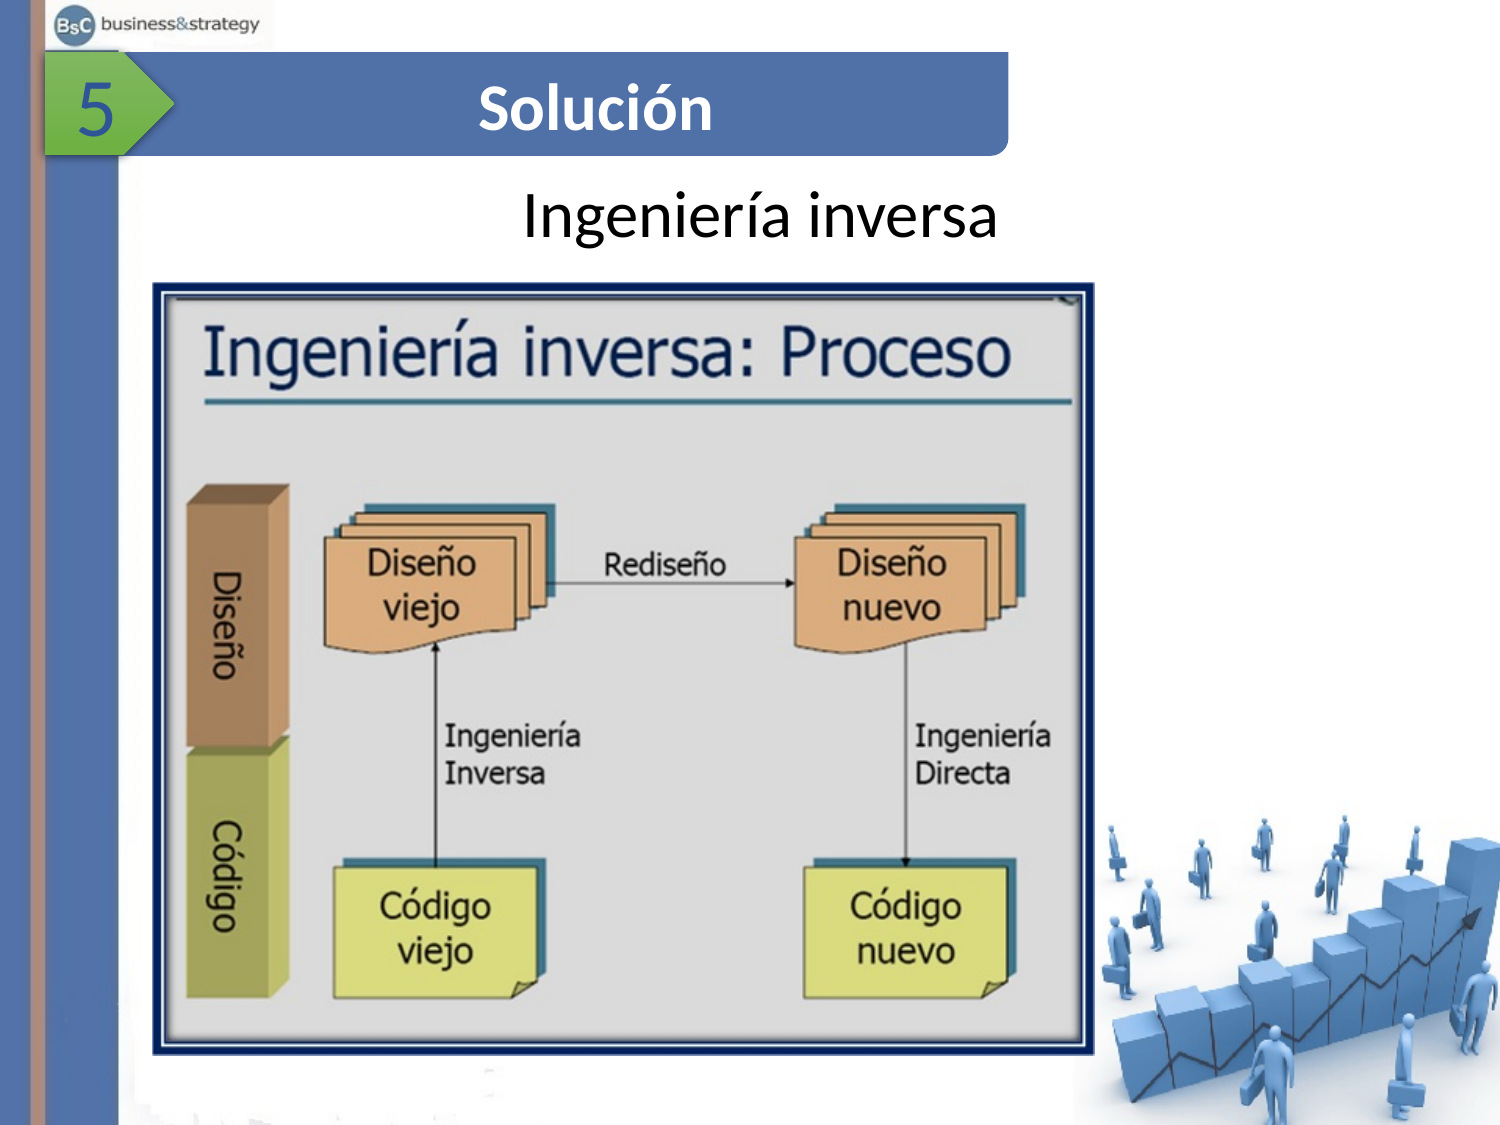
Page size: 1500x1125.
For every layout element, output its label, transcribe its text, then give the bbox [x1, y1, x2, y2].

list Ingeniería inversa [125, 172, 1397, 1014]
picture [152, 282, 1095, 1057]
text_box Solución [133, 52, 1009, 156]
text_box 5 [45, 52, 175, 155]
